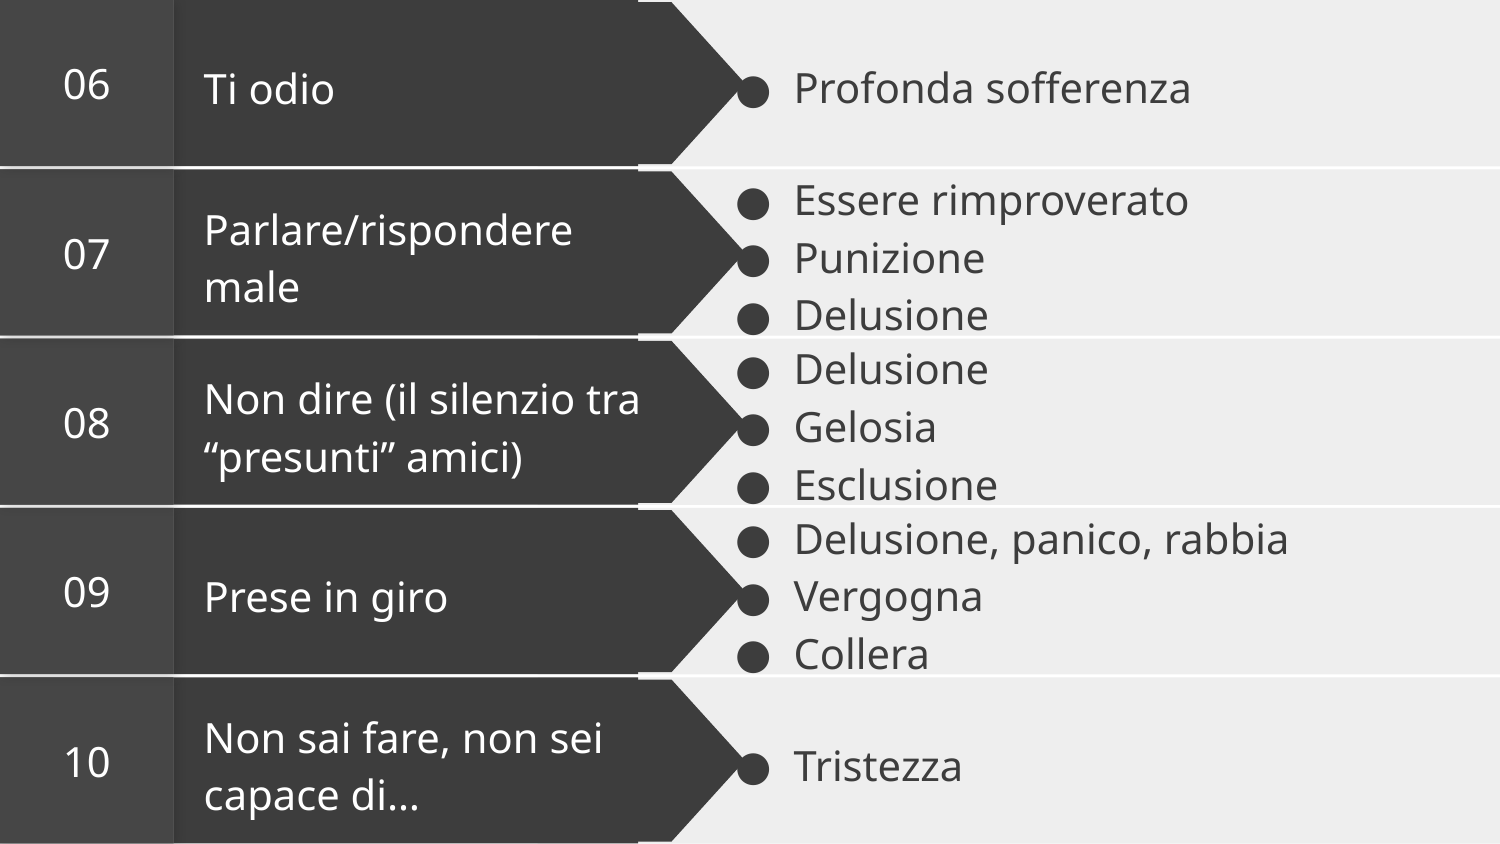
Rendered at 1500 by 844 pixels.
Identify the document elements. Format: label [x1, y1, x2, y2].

text_box [0, 0, 1500, 167]
text_box [0, 682, 1500, 844]
text_box [0, 174, 1500, 336]
text_box [0, 513, 1500, 675]
text_box [0, 343, 1500, 506]
